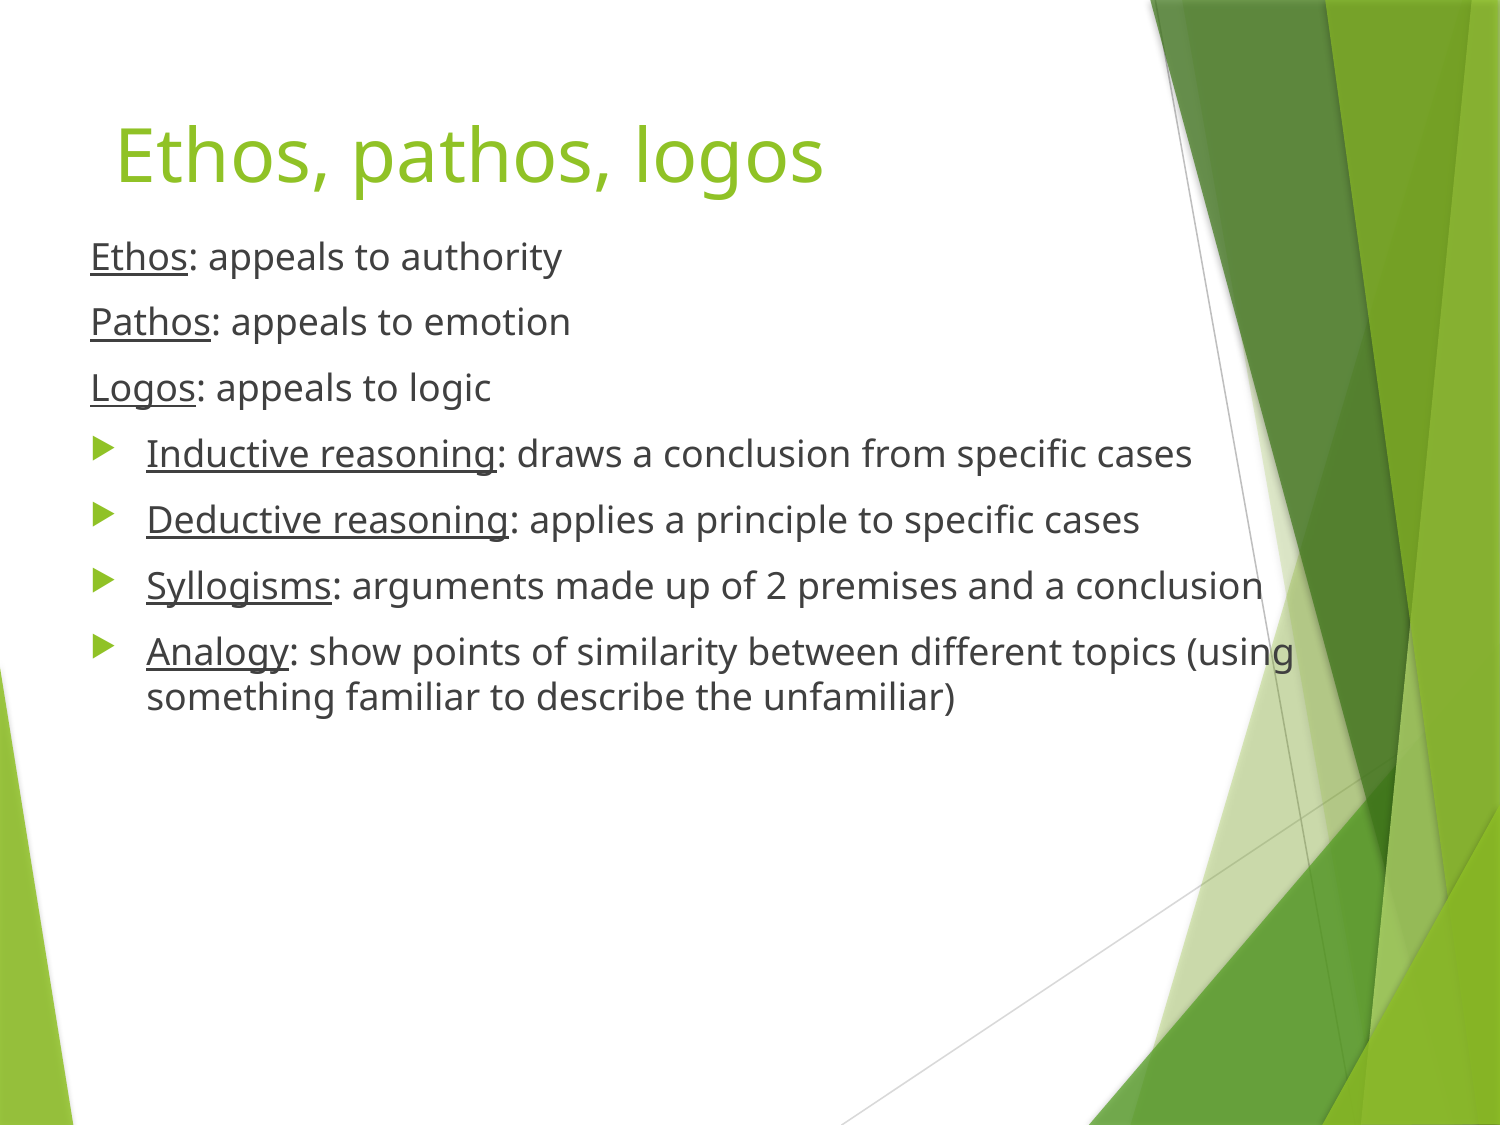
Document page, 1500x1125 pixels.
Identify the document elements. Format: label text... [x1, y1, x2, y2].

list Ethos: appeals to authority Pathos: appeals to emotion Logos: appeals to logic Inductive reasoning: draws a conclusion from specific cases Deductive reasoning: applies a principle to specific cases Syllogisms: arguments made up of 2 premises and a conclusion Analogy: show points of similarity between different topics (using something familiar to describe the unfamiliar) [75, 224, 1425, 1100]
title Ethos, pathos, logos [99, 99, 1142, 224]
